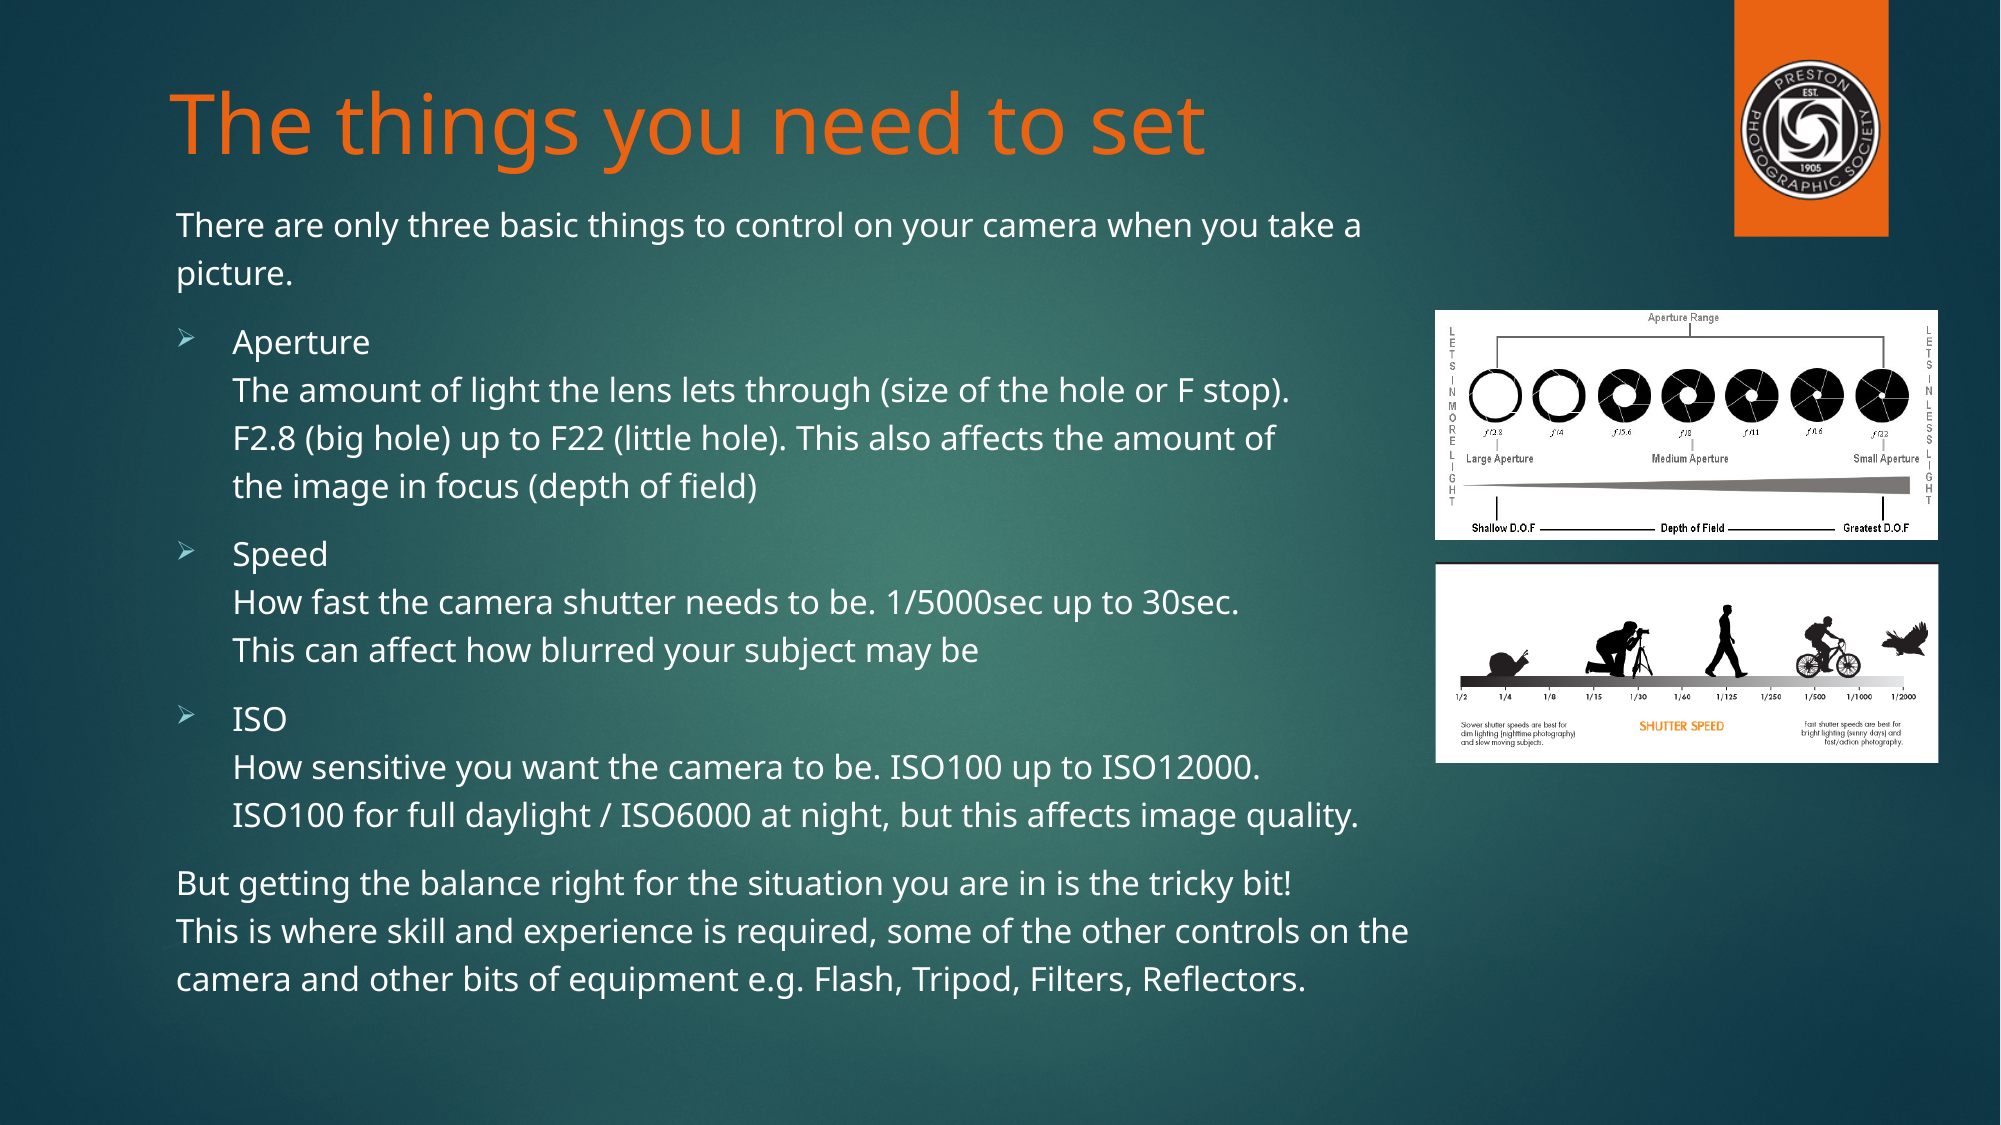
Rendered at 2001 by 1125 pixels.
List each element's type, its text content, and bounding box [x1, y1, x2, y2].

picture [1435, 310, 1938, 540]
text_box There are only three basic things to control on your camera when you take a picture. Aperture The amount of light the lens lets through (size of the hole or F stop). F2.8 (big hole) up to F22 (little hole). This also affects the amount of the image in focus (depth of field) Speed How fast the camera shutter needs to be. 1/5000sec up to 30sec. This can affect how blurred your subject may be ISO How sensitive you want the camera to be. ISO100 up to ISO12000. ISO100 for full daylight / ISO6000 at night, but this affects image quality. But getting the balance right for the situation you are in is the tricky bit! This is where skill and experience is required, some of the other controls on the camera and other bits of equipment e.g. Flash, Tripod, Filters, Reflectors. [160, 189, 1506, 1032]
picture [1435, 562, 1939, 764]
text_box The things you need to set [154, 63, 1698, 208]
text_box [1734, 0, 1889, 237]
